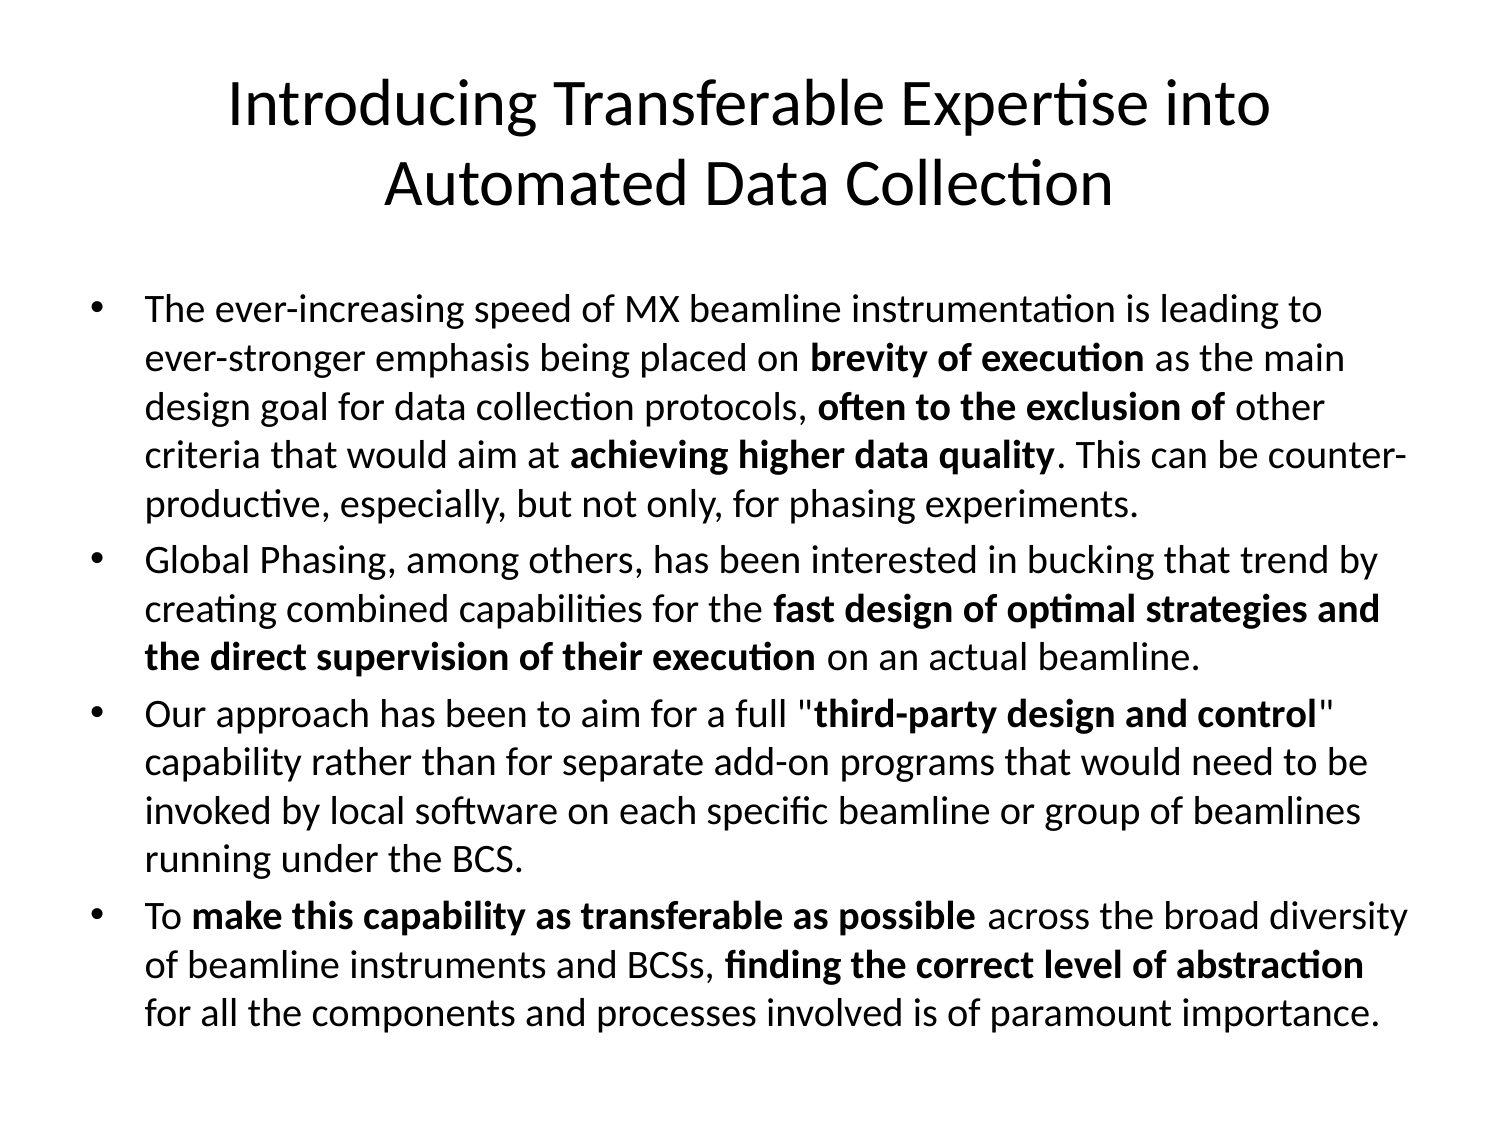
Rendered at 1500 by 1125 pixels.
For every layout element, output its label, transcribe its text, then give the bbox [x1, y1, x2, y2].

list The ever-increasing speed of MX beamline instrumentation is leading to ever-stronger emphasis being placed on brevity of execution as the main design goal for data collection protocols, often to the exclusion of other criteria that would aim at achieving higher data quality. This can be counter-productive, especially, but not only, for phasing experiments. Global Phasing, among others, has been interested in bucking that trend by creating combined capabilities for the fast design of optimal strategies and the direct supervision of their execution on an actual beamline. Our approach has been to aim for a full "third-party design and control" capability rather than for separate add-on programs that would need to be invoked by local software on each specific beamline or group of beamlines running under the BCS. To make this capability as transferable as possible across the broad diversity of beamline instruments and BCSs, finding the correct level of abstraction for all the components and processes involved is of paramount importance. [75, 275, 1425, 1063]
title Introducing Transferable Expertise into Automated Data Collection [75, 45, 1425, 233]
